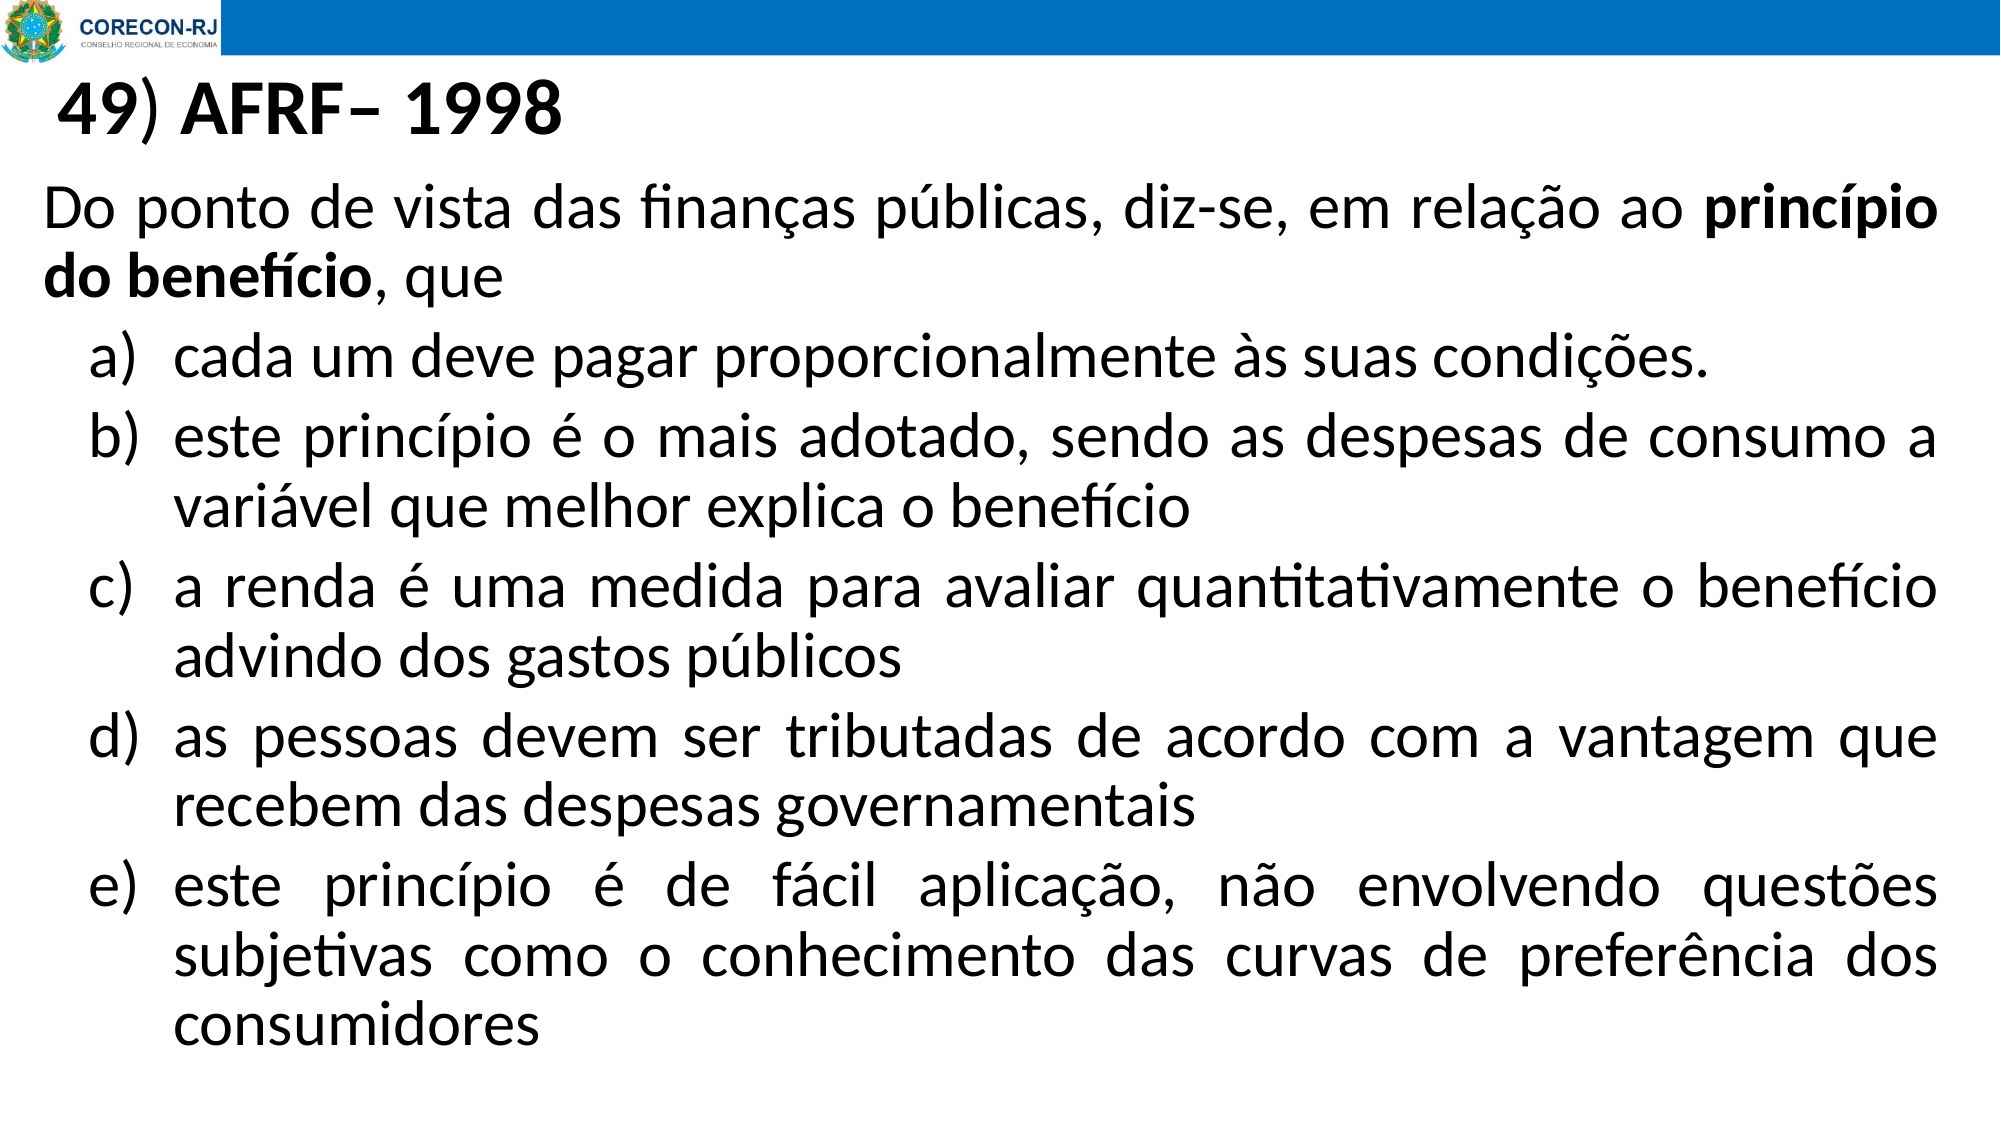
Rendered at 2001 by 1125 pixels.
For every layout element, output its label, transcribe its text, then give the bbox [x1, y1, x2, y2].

picture [0, 0, 221, 65]
list 49) AFRF– 1998 Do ponto de vista das finanças públicas, diz-se, em relação ao princípio do benefício, que cada um deve pagar proporcionalmente às suas condições. este princípio é o mais adotado, sendo as despesas de consumo a variável que melhor explica o benefício a renda é uma medida para avaliar quantitativamente o benefício advindo dos gastos públicos as pessoas devem ser tributadas de acordo com a vantagem que recebem das despesas governamentais este princípio é de fácil aplicação, não envolvendo questões subjetivas como o conhecimento das curvas de preferência dos consumidores [28, 58, 1955, 1096]
